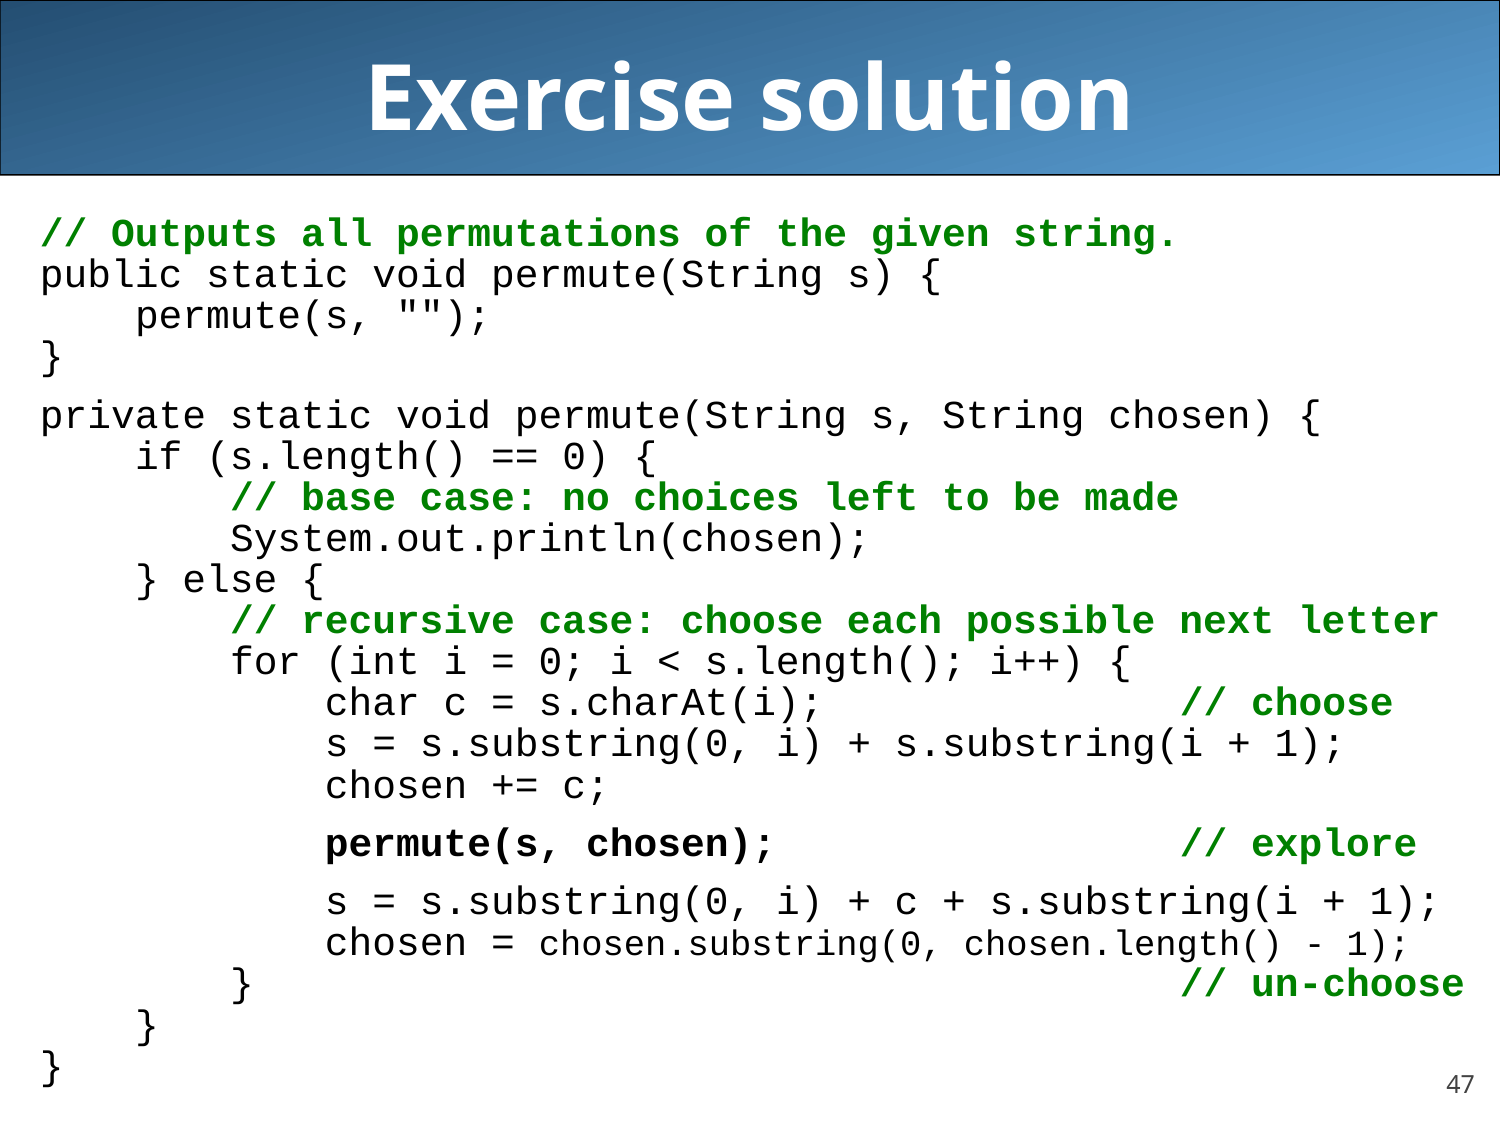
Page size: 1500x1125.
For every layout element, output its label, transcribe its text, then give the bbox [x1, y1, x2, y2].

title Exercise solution [75, 0, 1425, 188]
list // Outputs all permutations of the given string. public static void permute(String s) { permute(s, ""); } private static void permute(String s, String chosen) { if (s.length() == 0) { // base case: no choices left to be made System.out.println(chosen); } else { // recursive case: choose each possible next letter for (int i = 0; i < s.length(); i++) { char c = s.charAt(i); // choose s = s.substring(0, i) + s.substring(i + 1); chosen += c; permute(s, chosen); // explore s = s.substring(0, i) + c + s.substring(i + 1); chosen = chosen.substring(0, chosen.length() - 1); } // un-choose } } [24, 212, 1500, 1063]
